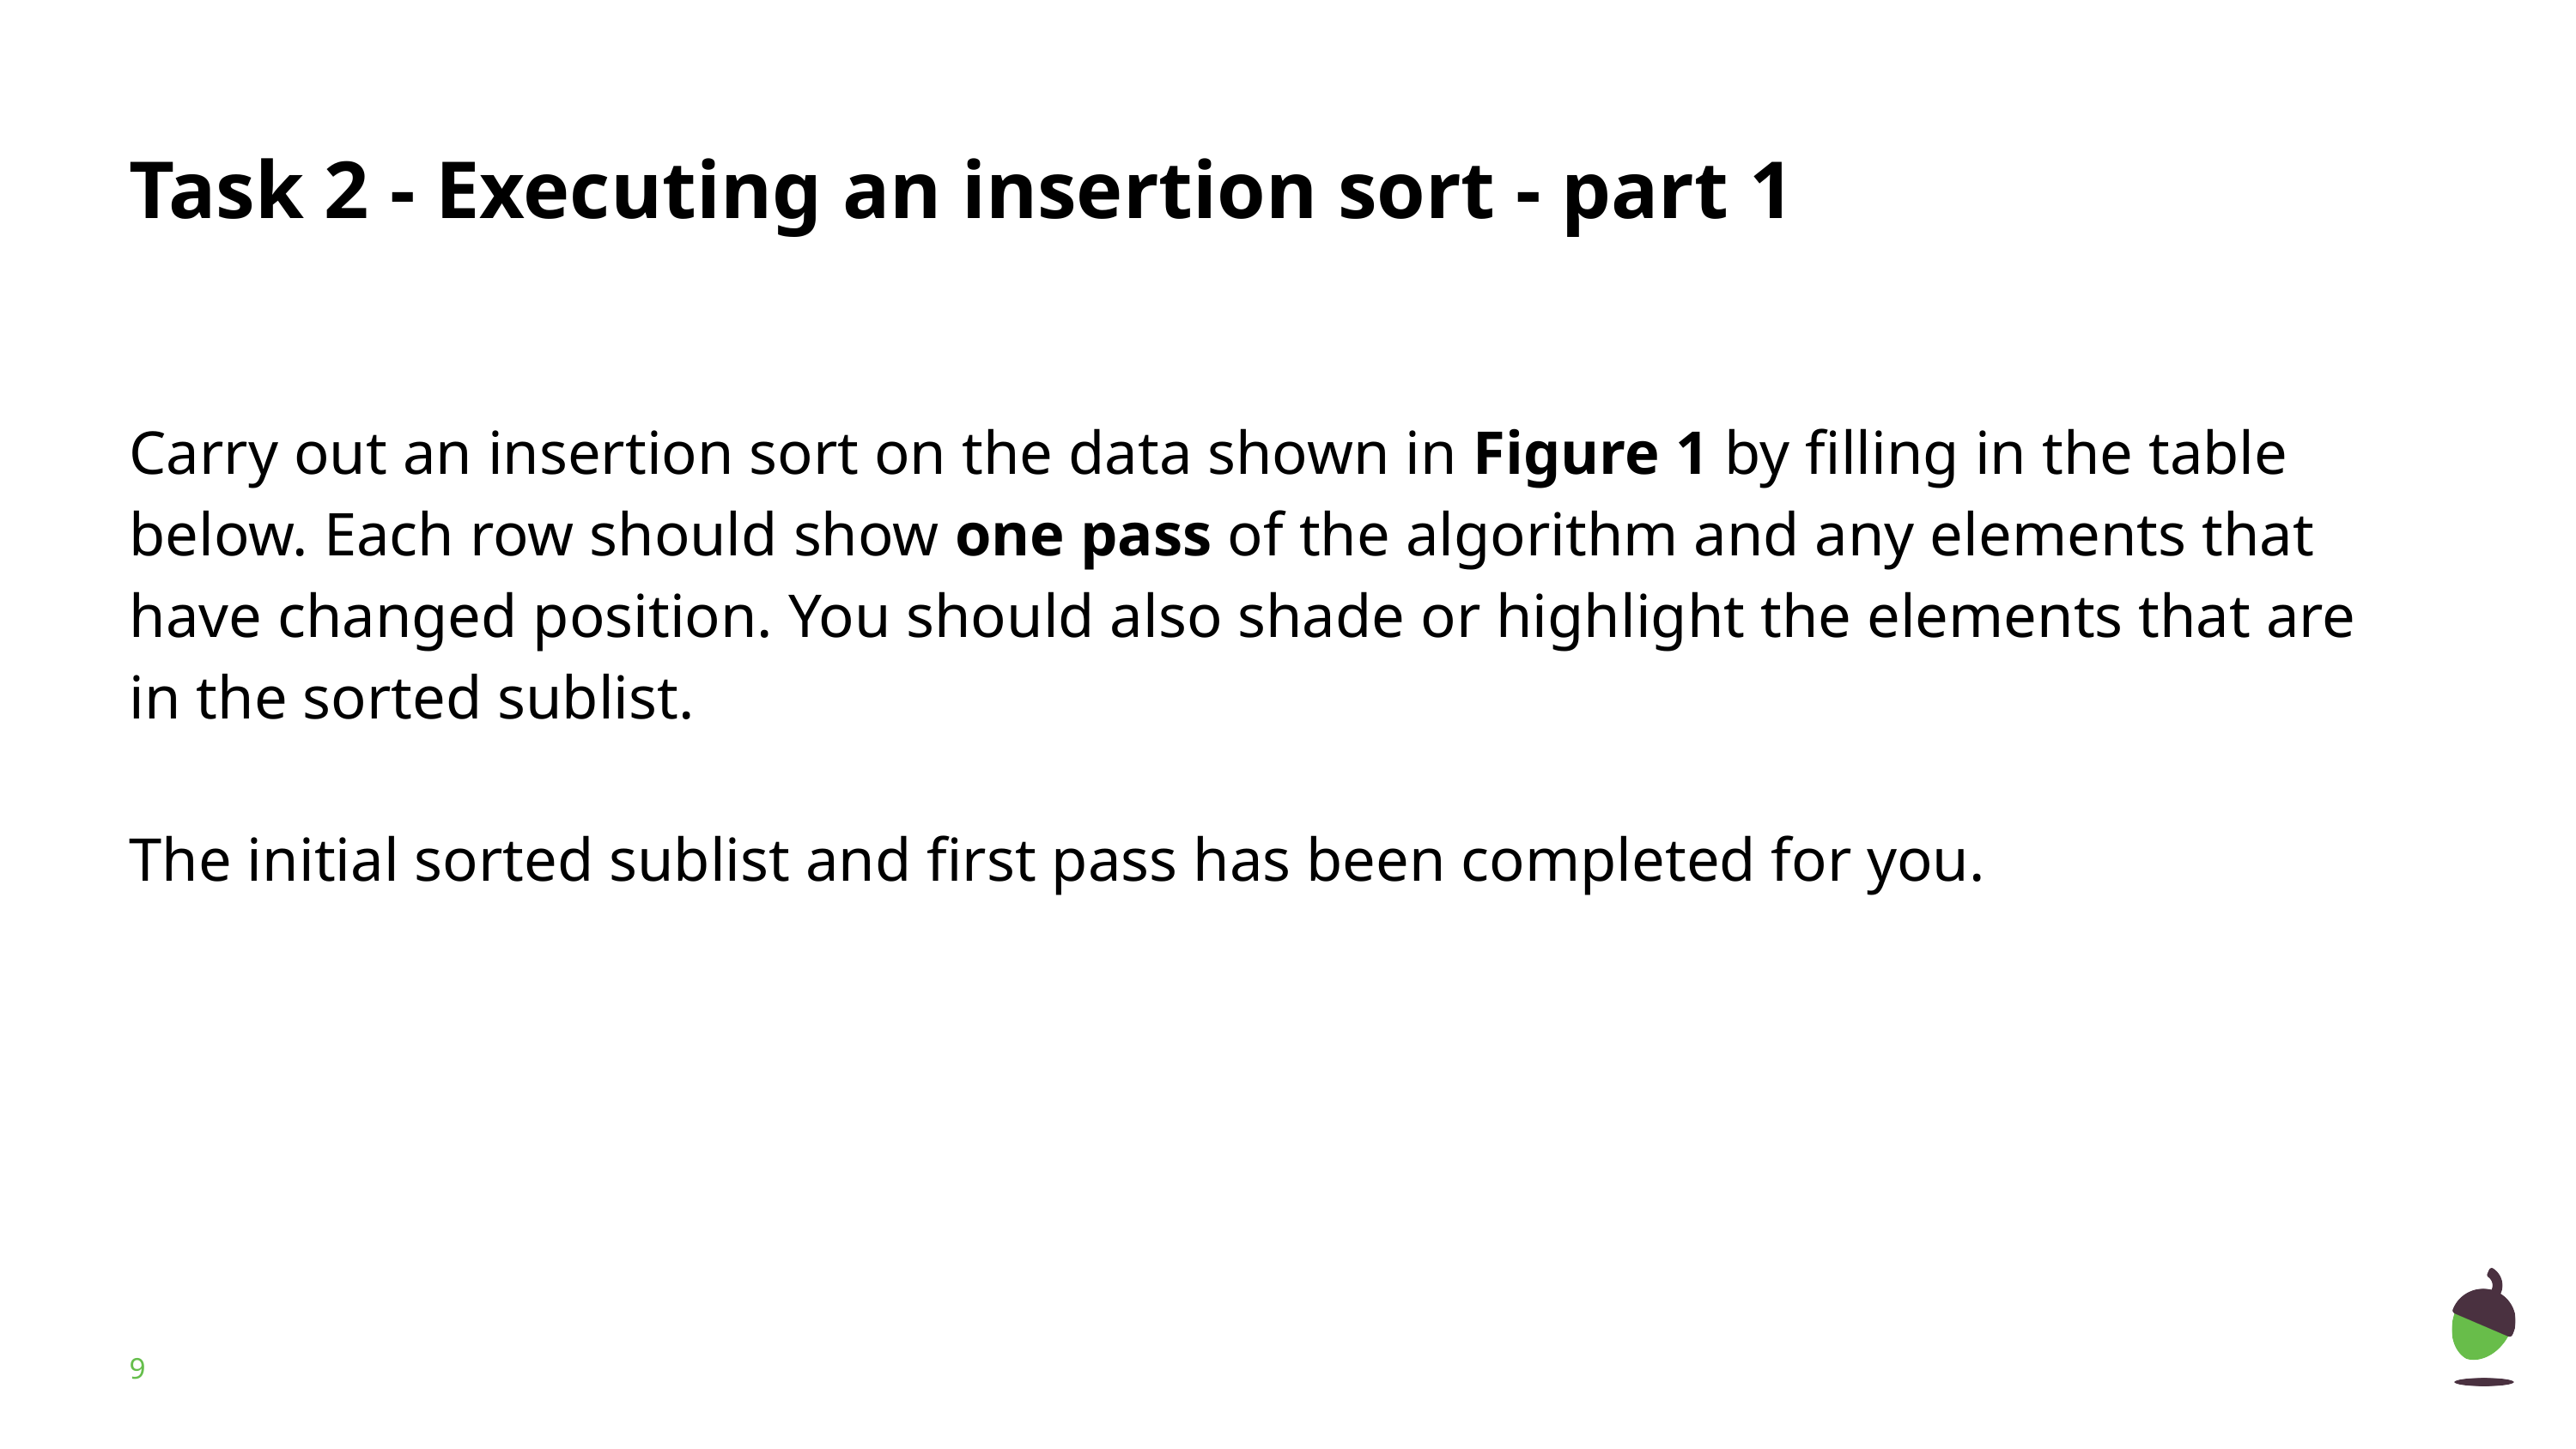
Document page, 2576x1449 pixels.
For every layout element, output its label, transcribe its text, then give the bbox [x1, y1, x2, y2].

list Carry out an insertion sort on the data shown in Figure 1 by filling in the table below. Each row should show one pass of the algorithm and any elements that have changed position. You should also shade or highlight the elements that are in the sorted sublist. The initial sorted sublist and first pass has been completed for you. [129, 404, 2417, 1245]
title Task 2 - Executing an insertion sort - part 1 [129, 124, 1941, 355]
picture [2451, 1268, 2516, 1386]
slide_number ‹#› [129, 1349, 332, 1401]
